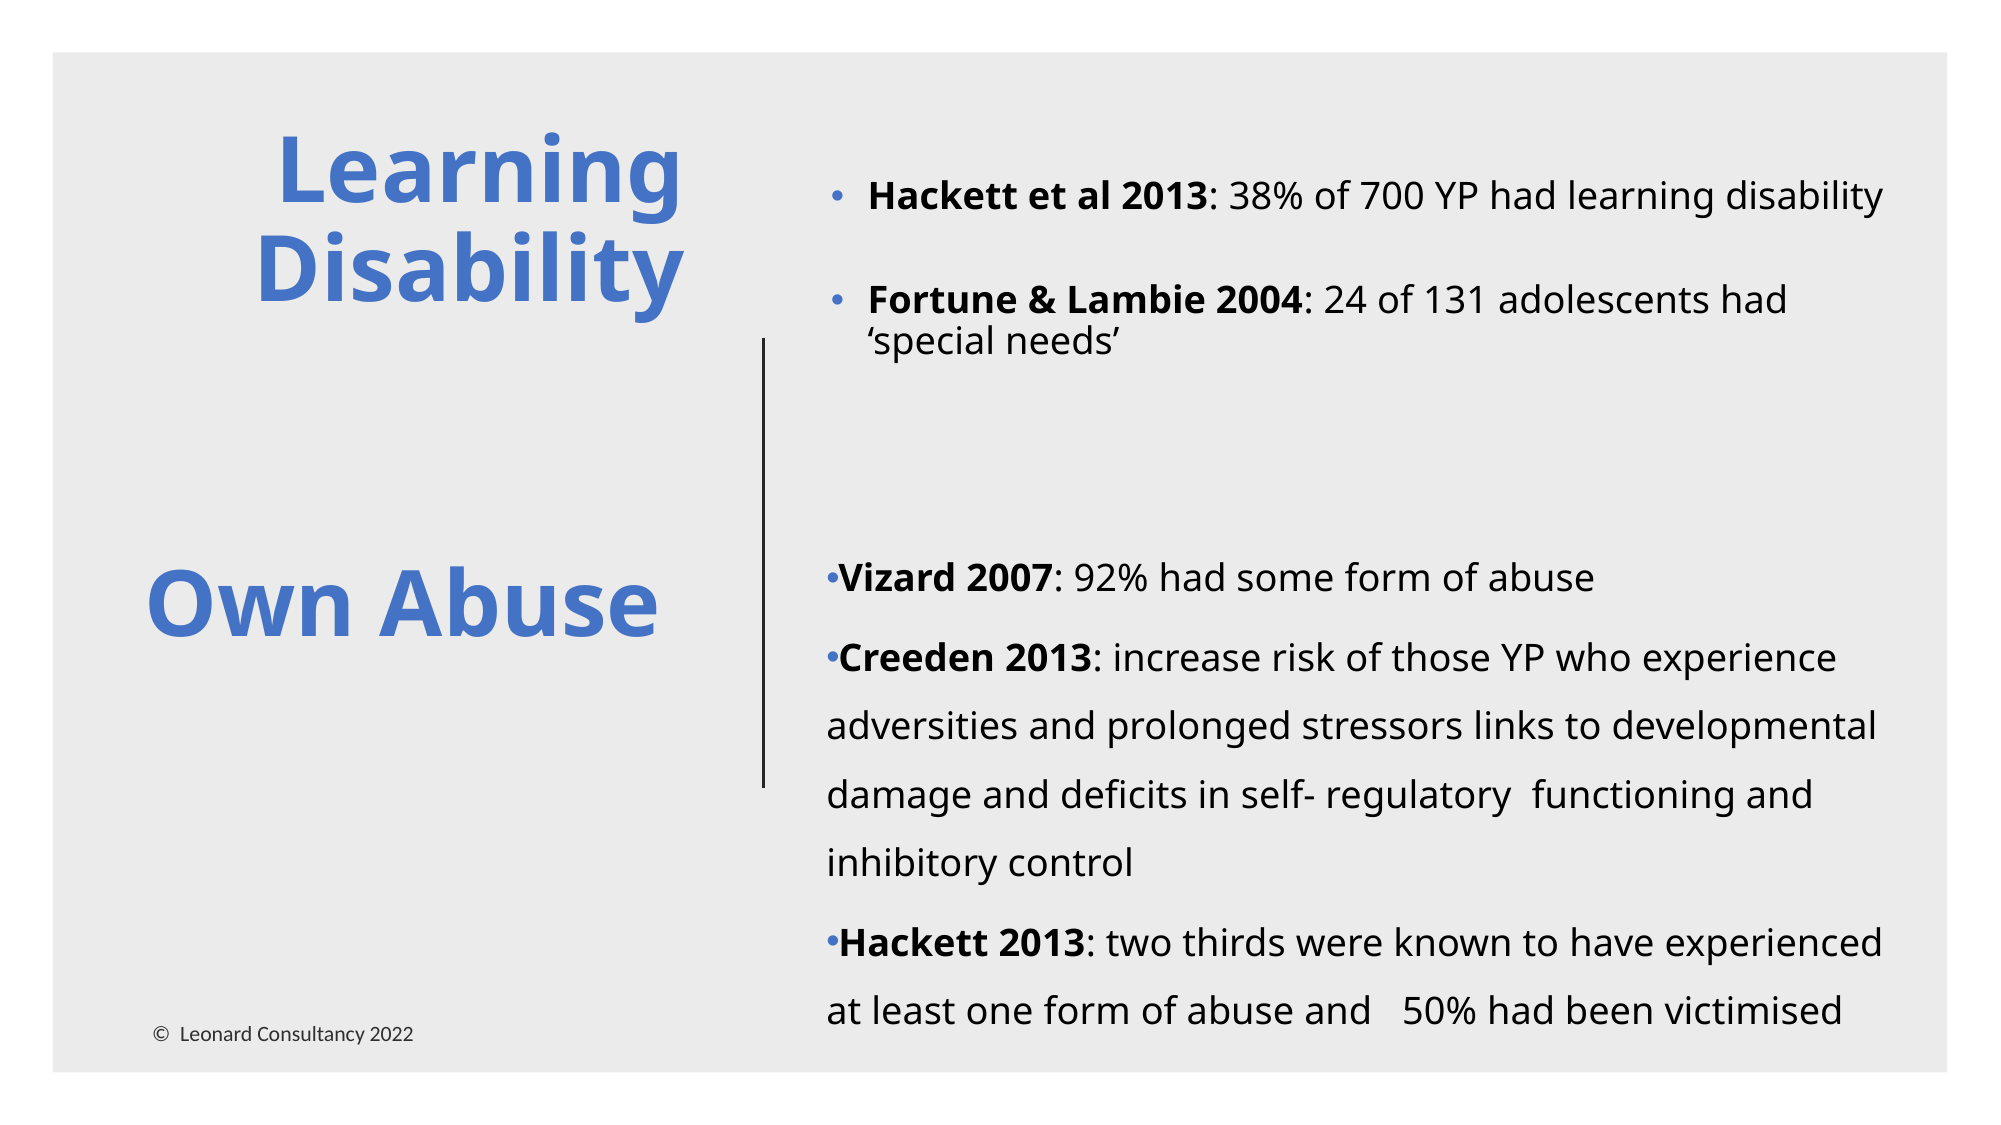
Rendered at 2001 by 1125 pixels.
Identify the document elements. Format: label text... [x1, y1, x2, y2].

text_box Hackett et al 2013: 38% of 700 YP had learning disability Fortune & Lambie 2004: 24 of 131 adolescents had ‘special needs’ Vizard 2007: 92% had some form of abuse Creeden 2013: increase risk of those YP who experience adversities and prolonged stressors links to developmental damage and deficits in self- regulatory functioning and inhibitory control Hackett 2013: two thirds were known to have experienced at least one form of abuse and 50% had been victimised [811, 169, 1911, 1073]
text_box [52, 51, 1948, 1073]
footer © Leonard Consultancy 2022 [137, 1002, 1000, 1063]
text_box Learning Disability Own Abuse [68, 89, 700, 690]
